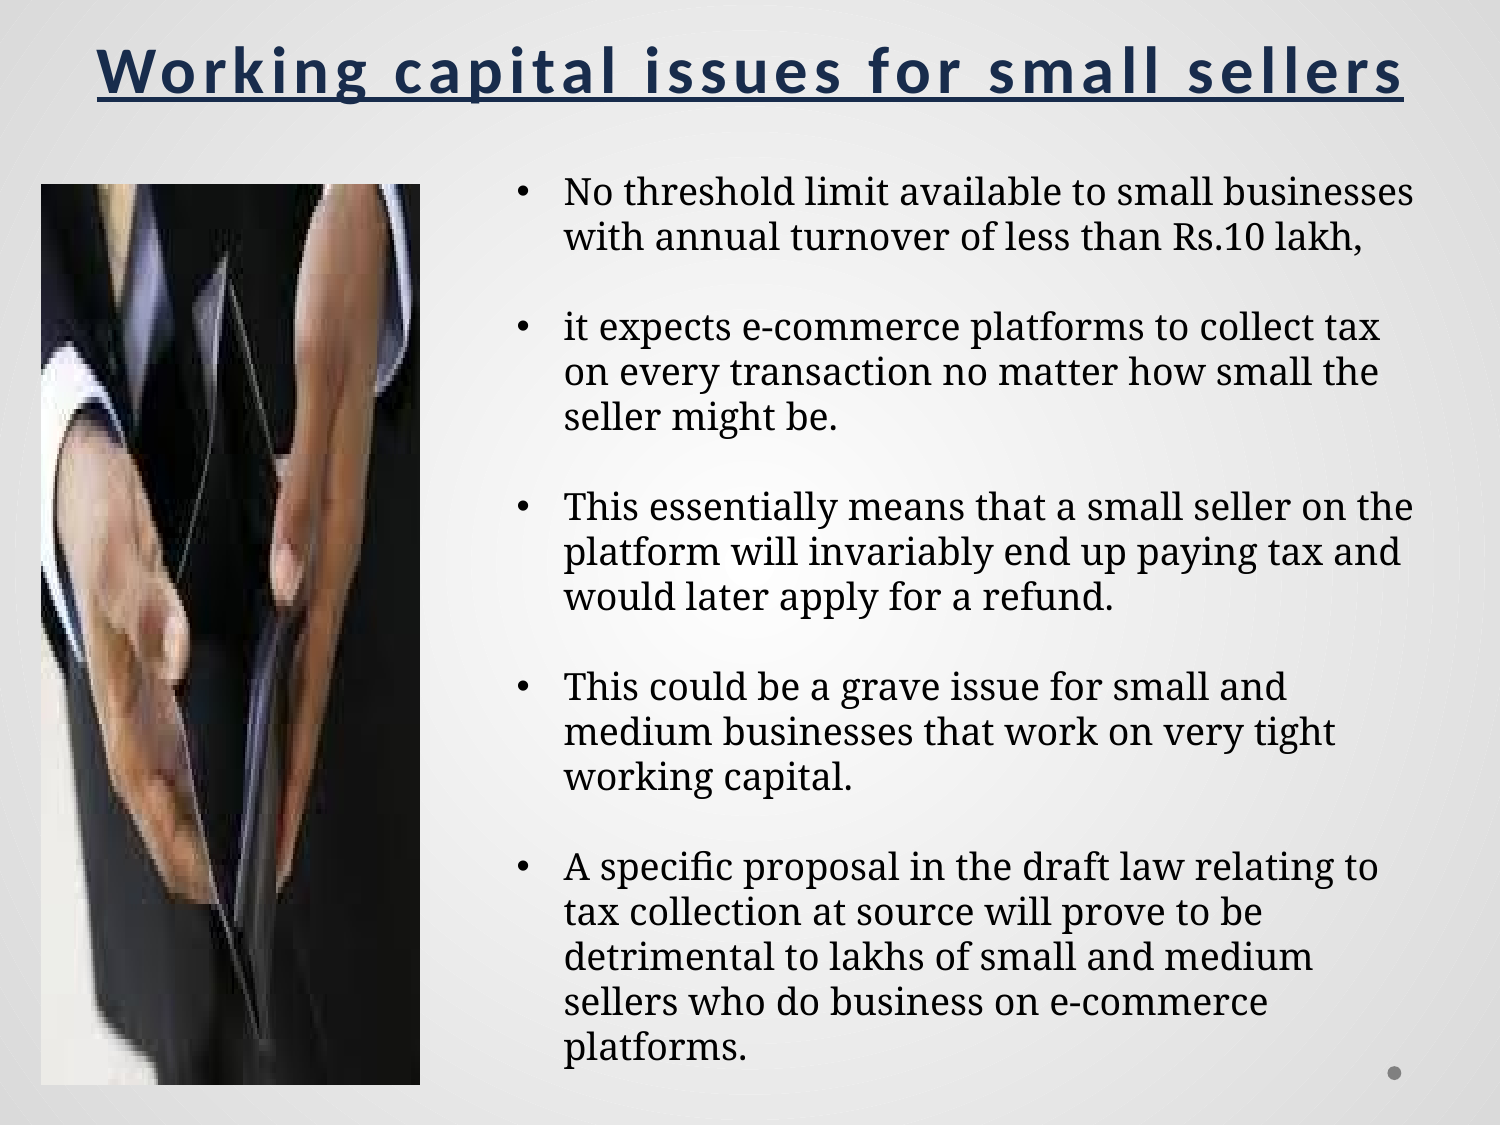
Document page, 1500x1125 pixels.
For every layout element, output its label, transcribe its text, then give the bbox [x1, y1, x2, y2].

text_box Working capital issues for small sellers [29, 19, 1471, 114]
text_box No threshold limit available to small businesses with annual turnover of less than Rs.10 lakh, it expects e-commerce platforms to collect tax on every transaction no matter how small the seller might be. This essentially means that a small seller on the platform will invariably end up paying tax and would later apply for a refund. This could be a grave issue for small and medium businesses that work on very tight working capital. A specific proposal in the draft law relating to tax collection at source will prove to be detrimental to lakhs of small and medium sellers who do business on e-commerce platforms. [501, 160, 1436, 1121]
picture [41, 184, 420, 1085]
